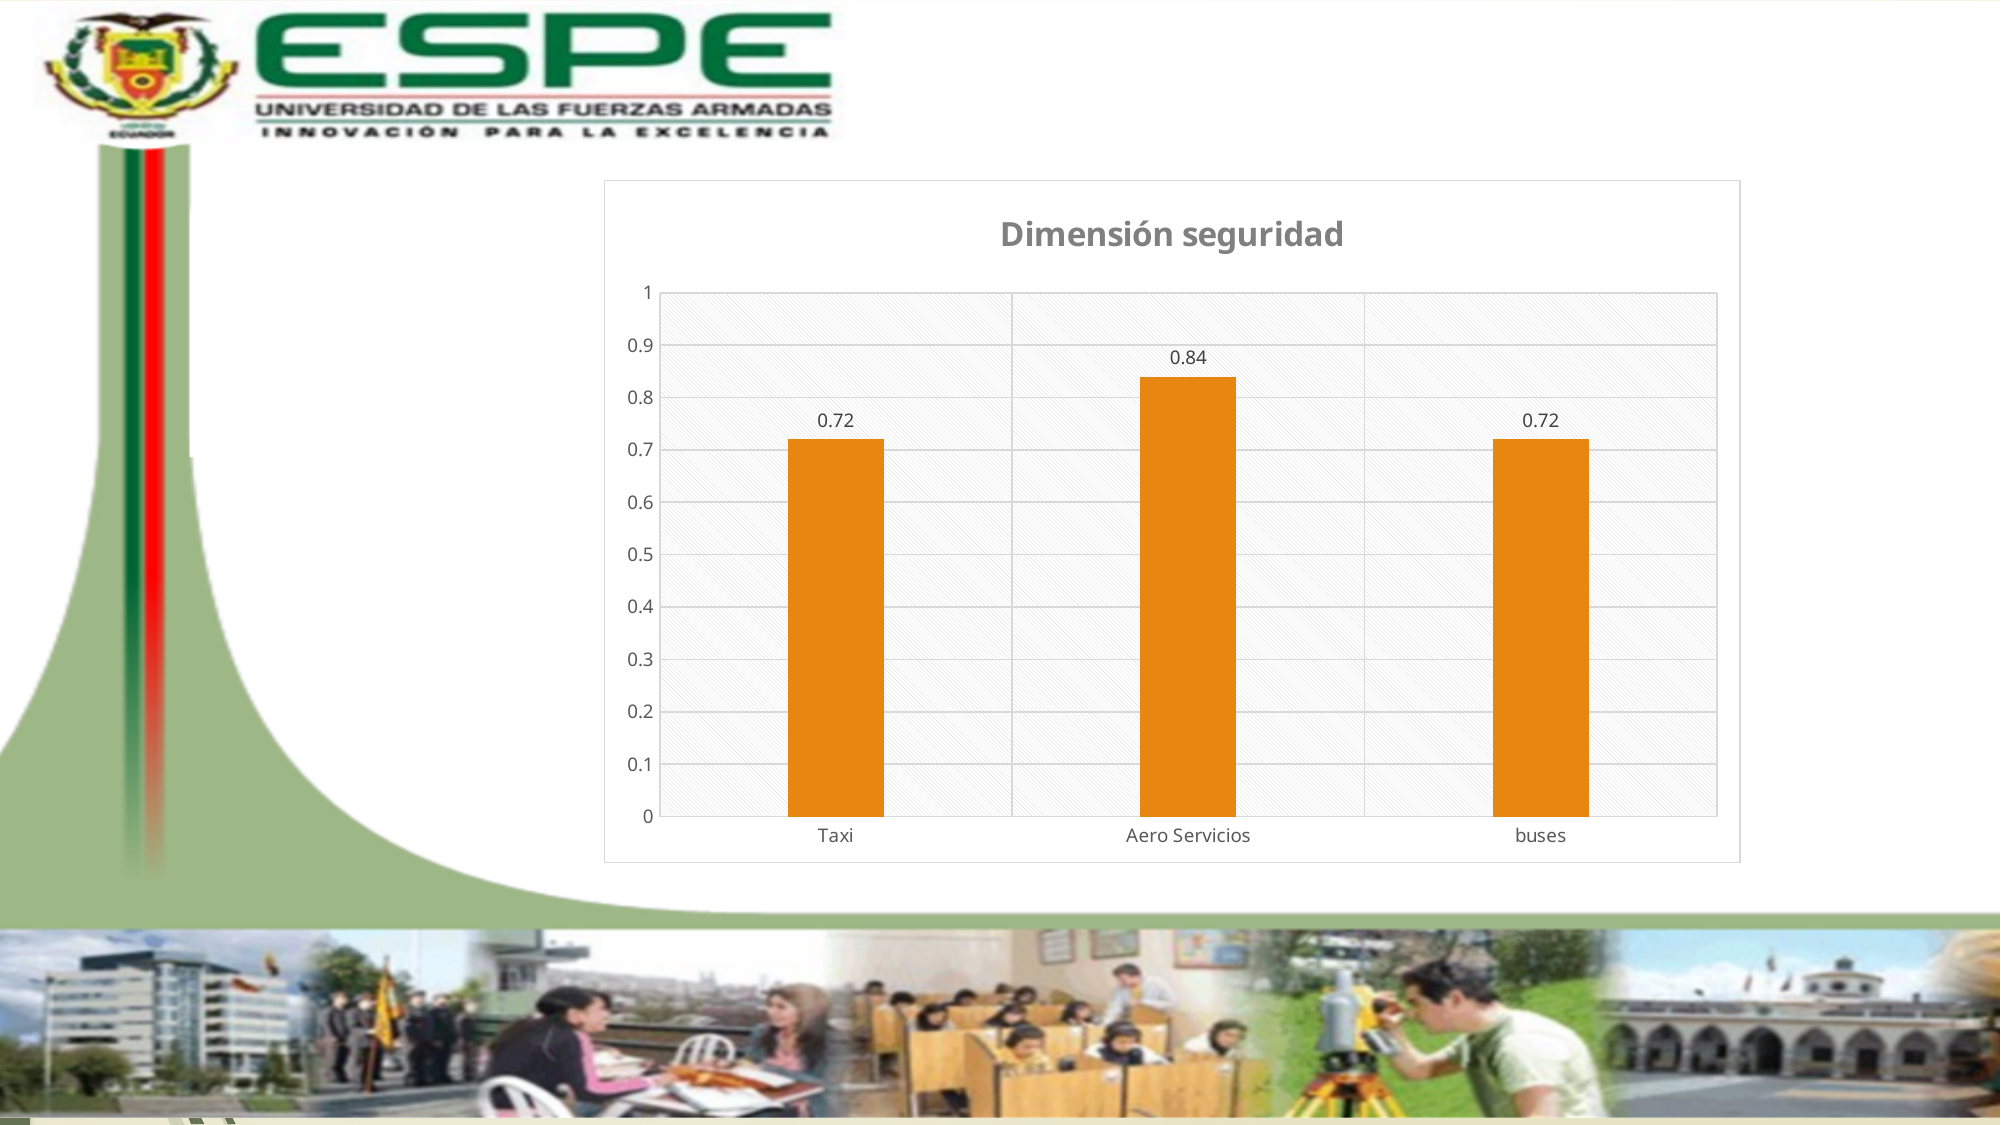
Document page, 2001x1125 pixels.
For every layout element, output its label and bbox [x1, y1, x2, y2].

picture [0, 0, 2000, 1118]
chart [603, 179, 1741, 864]
